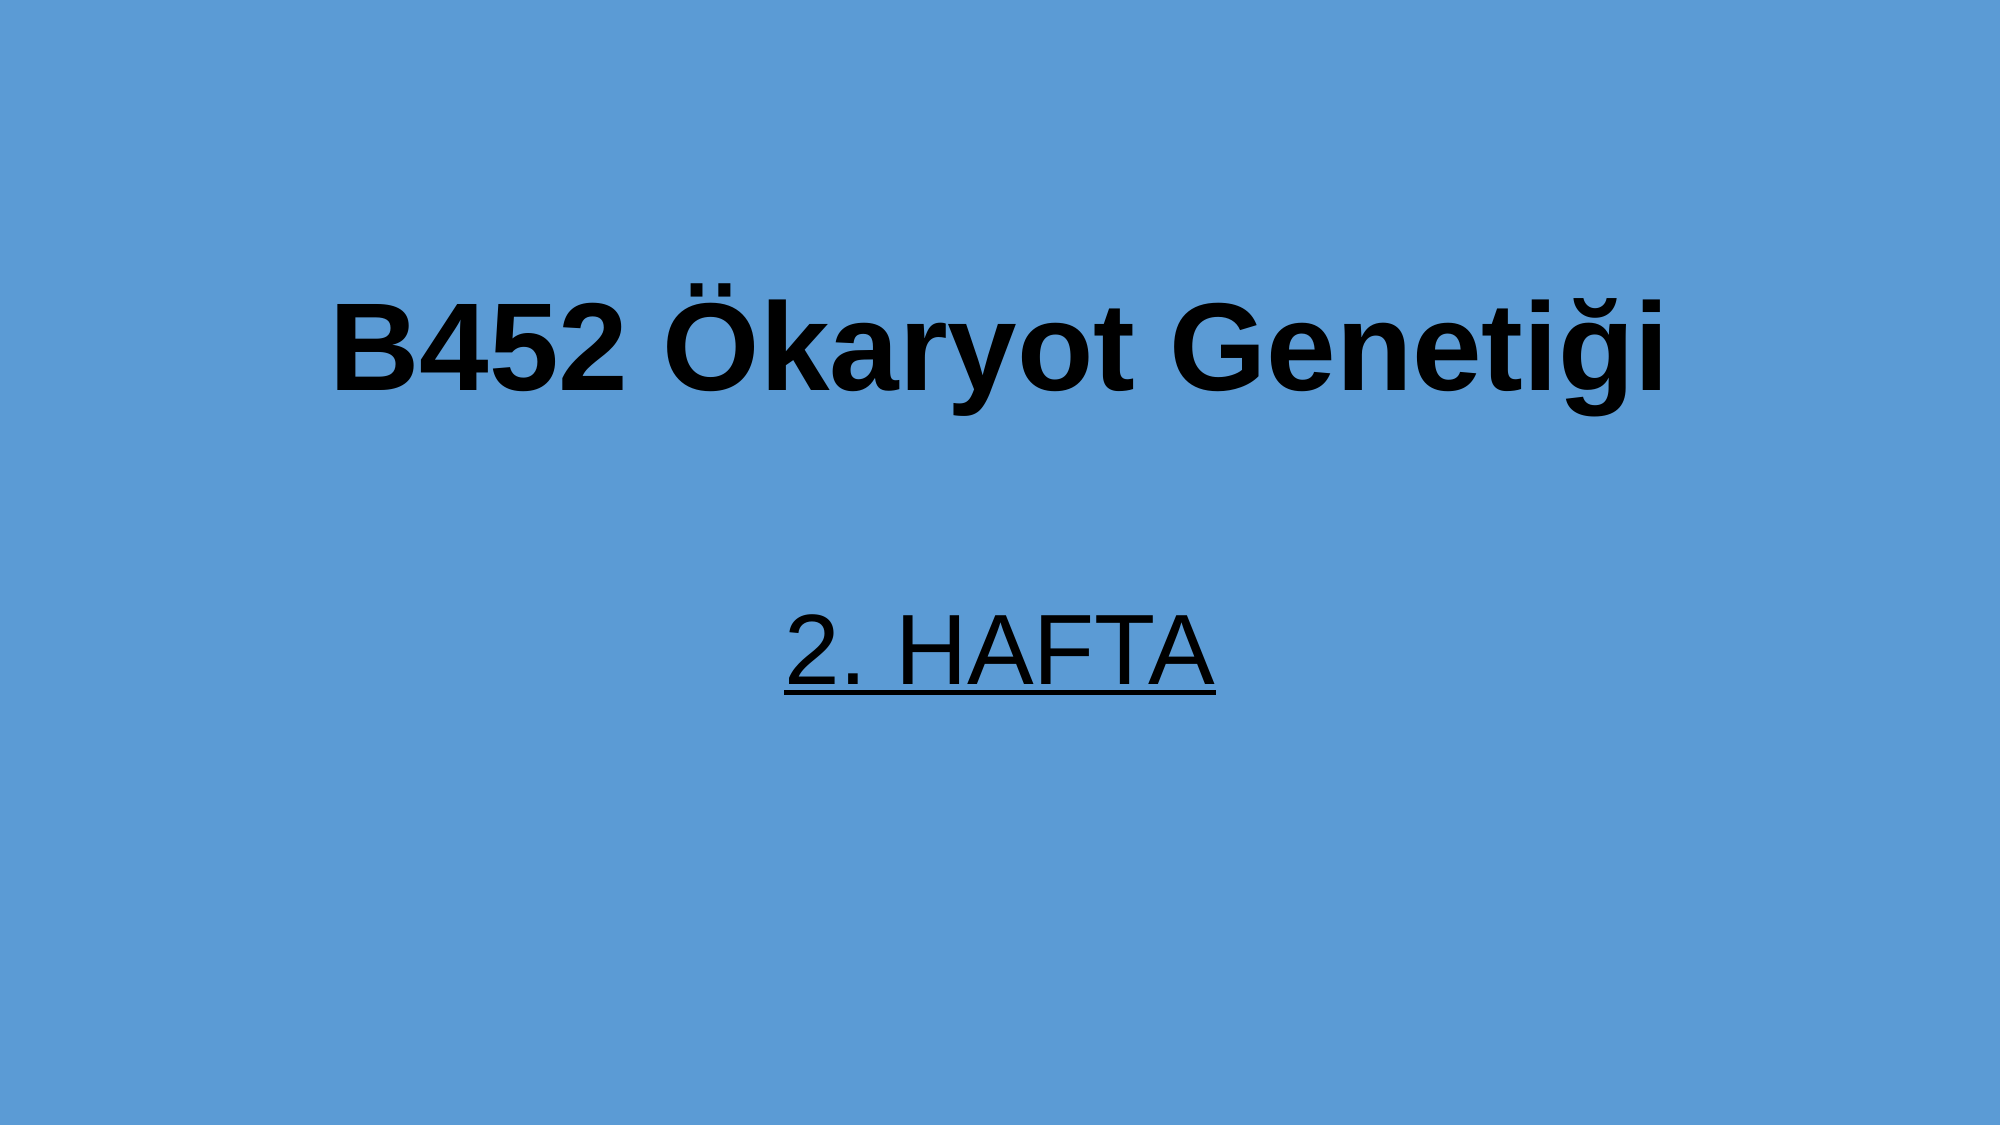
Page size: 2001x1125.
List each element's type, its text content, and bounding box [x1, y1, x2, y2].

subtitle 2. HAFTA [249, 590, 1750, 863]
title B452 Ökaryot Genetiği [249, 221, 1750, 425]
